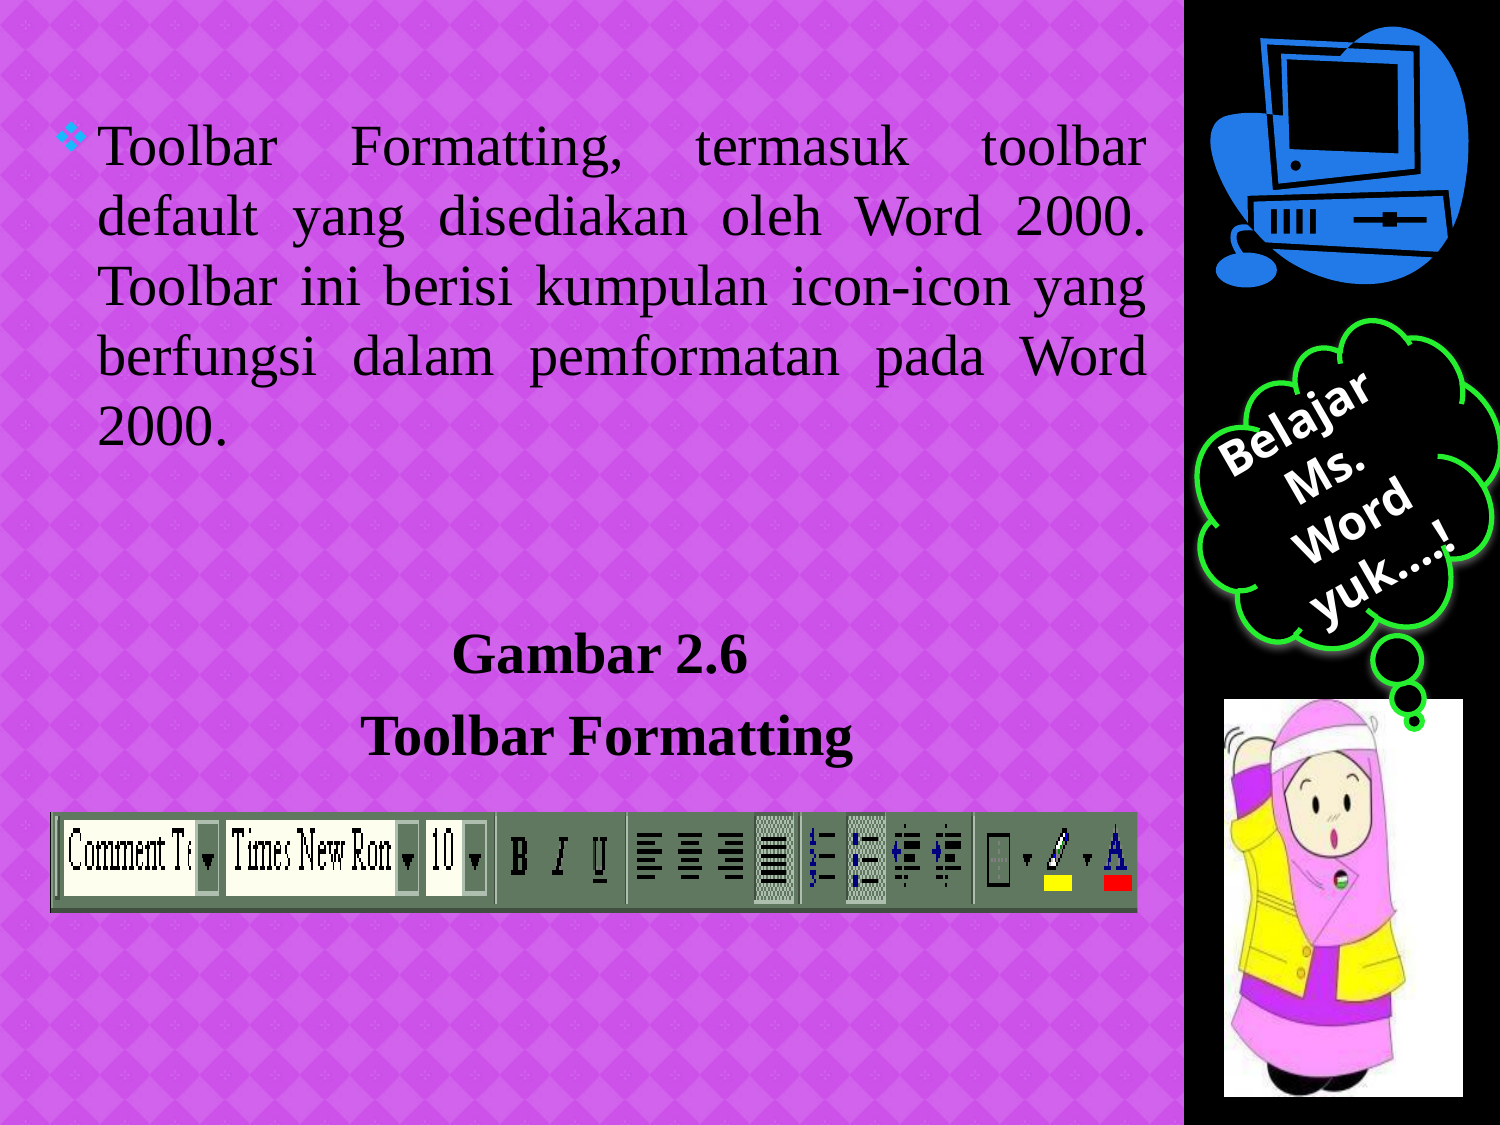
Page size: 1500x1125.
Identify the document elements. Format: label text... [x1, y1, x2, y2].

picture [49, 812, 1138, 913]
list Toolbar Formatting, termasuk toolbar default yang disediakan oleh Word 2000. Toolbar ini berisi kumpulan icon-icon yang berfungsi dalam pemformatan pada Word 2000. Gambar 2.6 Toolbar Formatting [37, 99, 1163, 1070]
picture [1224, 699, 1463, 1097]
